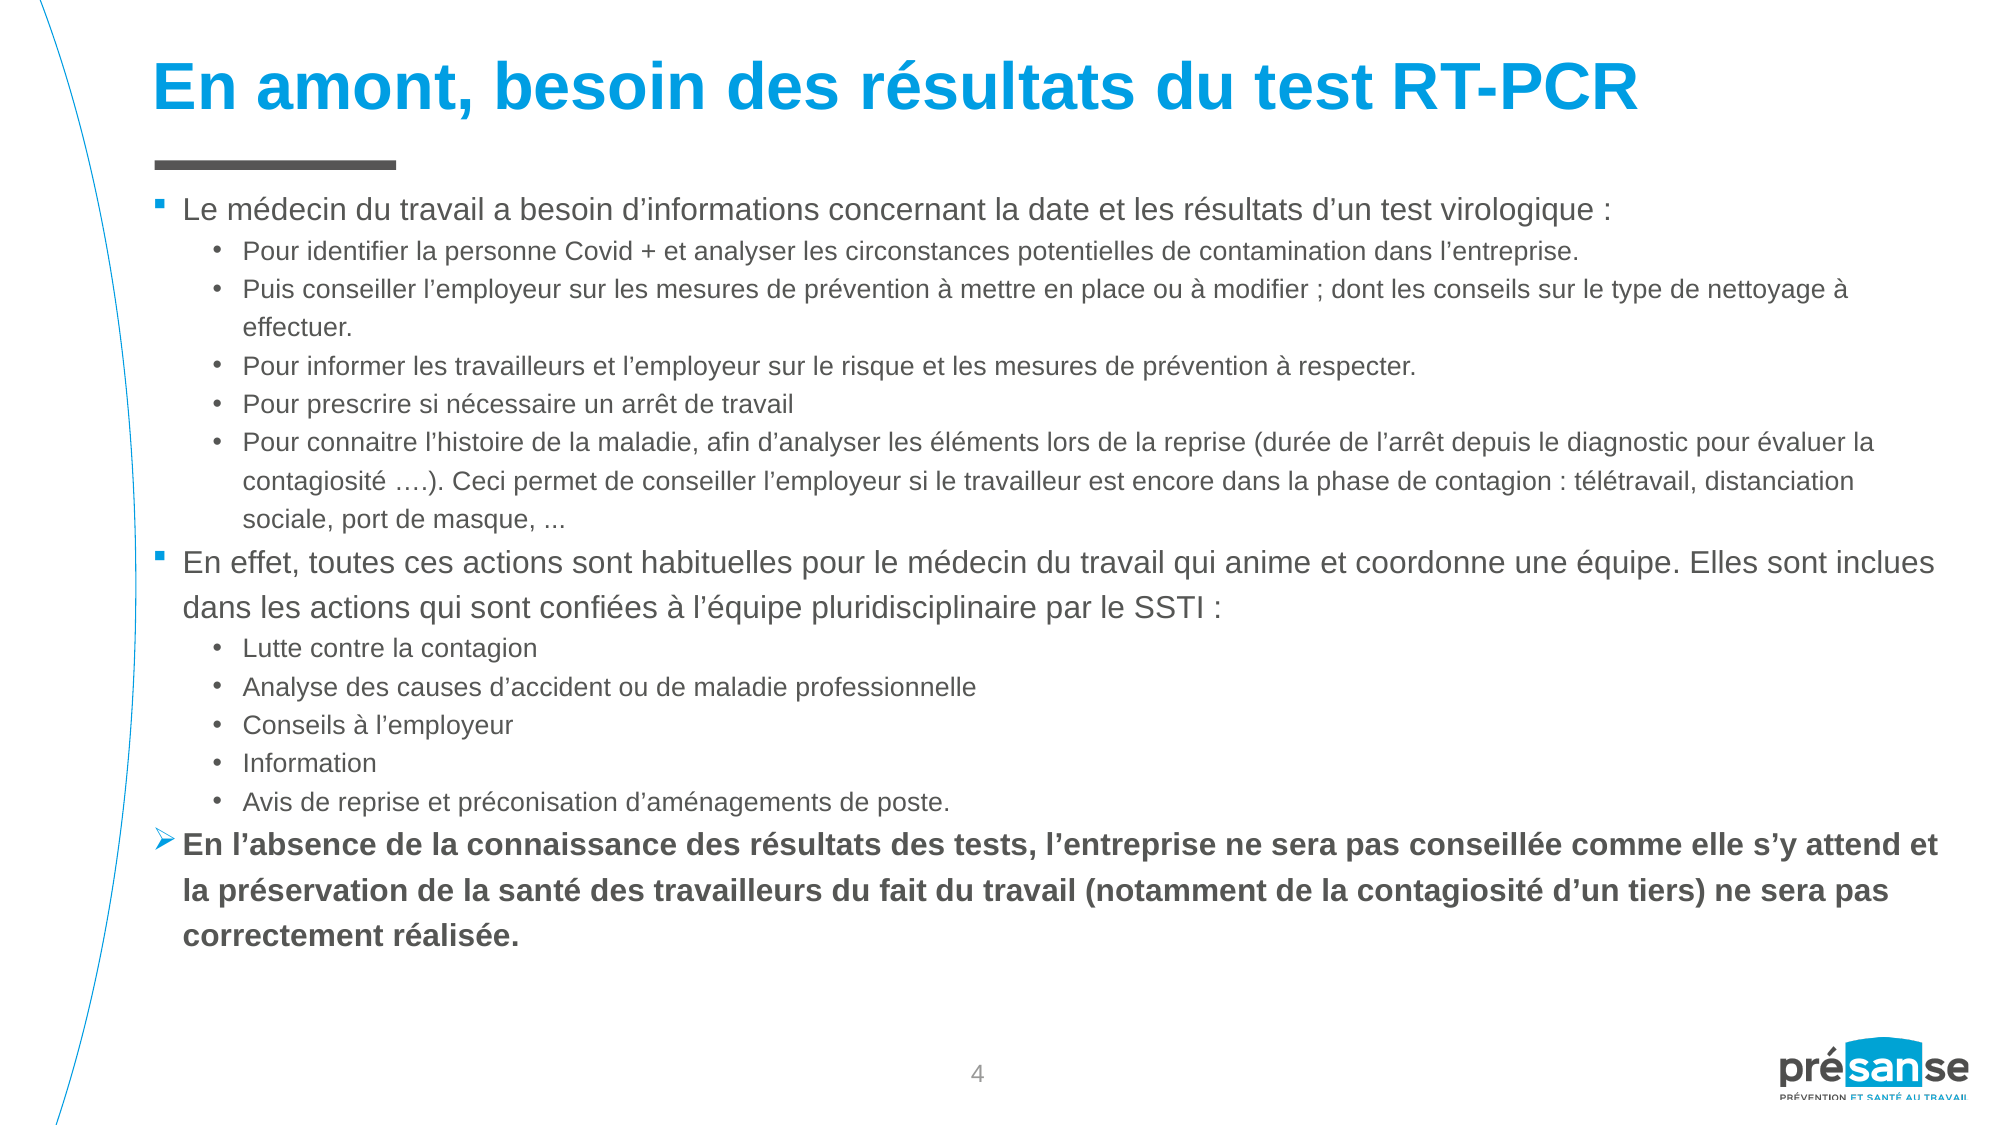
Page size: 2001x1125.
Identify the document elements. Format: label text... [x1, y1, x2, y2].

list En amont, besoin des résultats du test RT-PCR [137, 35, 1969, 128]
text_box Le médecin du travail a besoin d’informations concernant la date et les résultats d’un test virologique : Pour identifier la personne Covid + et analyser les circonstances potentielles de contamination dans l’entreprise. Puis conseiller l’employeur sur les mesures de prévention à mettre en place ou à modifier ; dont les conseils sur le type de nettoyage à effectuer. Pour informer les travailleurs et l’employeur sur le risque et les mesures de prévention à respecter. Pour prescrire si nécessaire un arrêt de travail Pour connaitre l’histoire de la maladie, afin d’analyser les éléments lors de la reprise (durée de l’arrêt depuis le diagnostic pour évaluer la contagiosité ….). Ceci permet de conseiller l’employeur si le travailleur est encore dans la phase de contagion : télétravail, distanciation sociale, port de masque, ... En effet, toutes ces actions sont habituelles pour le médecin du travail qui anime et coordonne une équipe. Elles sont inclues dans les actions qui sont confiées à l’équipe pluridisciplinaire par le SSTI : Lutte contre la contagion Analyse des causes d’accident ou de maladie professionnelle Conseils à l’employeur Information Avis de reprise et préconisation d’aménagements de poste. En l’absence de la connaissance des résultats des tests, l’entreprise ne sera pas conseillée comme elle s’y attend et la préservation de la santé des travailleurs du fait du travail (notamment de la contagiosité d’un tiers) ne sera pas correctement réalisée. [137, 174, 1969, 972]
slide_number 4 [752, 1042, 1203, 1103]
